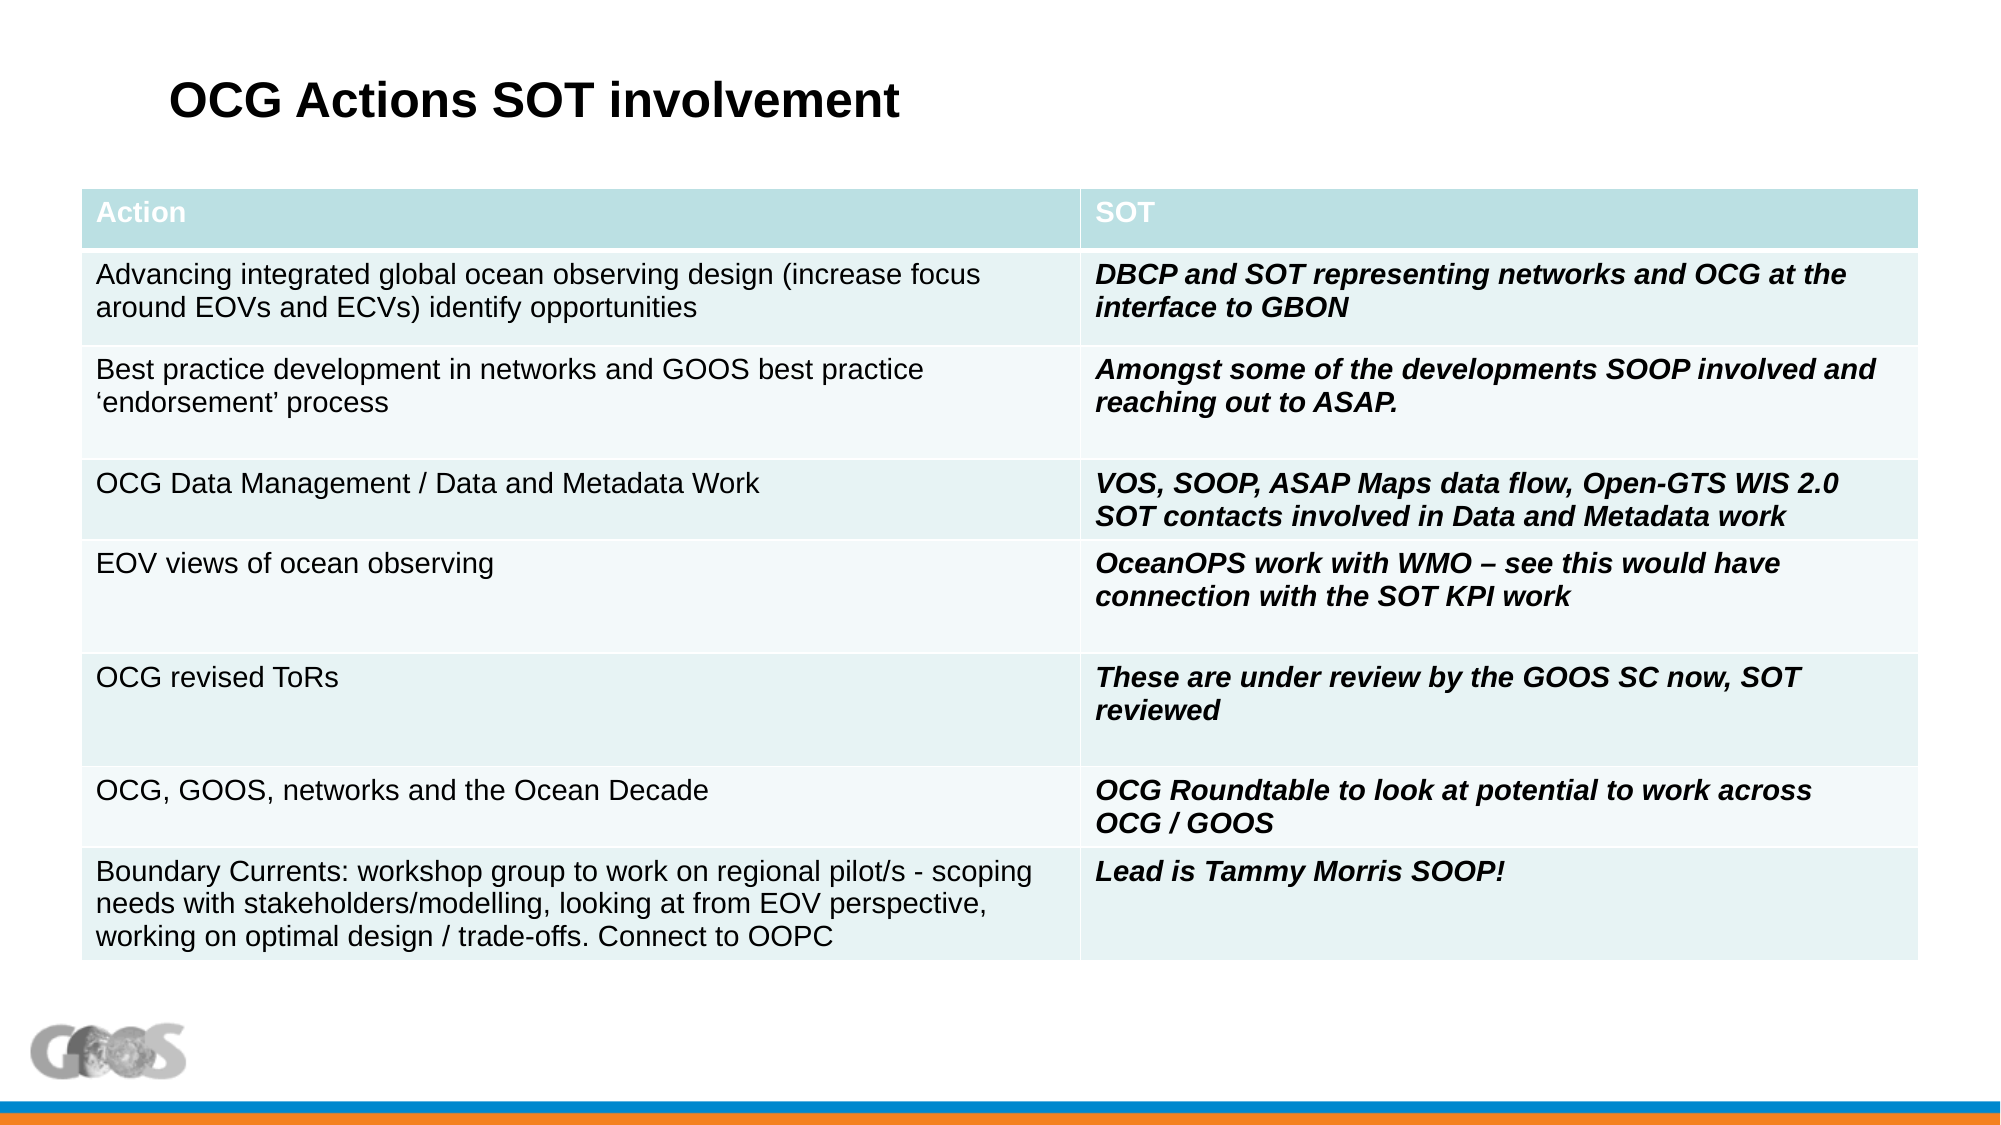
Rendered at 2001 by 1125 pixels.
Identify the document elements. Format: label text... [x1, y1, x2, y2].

table_header Action [82, 189, 1080, 248]
table_header SOT [1081, 189, 1918, 248]
picture [0, 0, 2001, 1101]
table_cell OCG Data Management / Data and Metadata Work [82, 460, 1080, 539]
picture [0, 1113, 2001, 1125]
table_cell EOV views of ocean observing [82, 541, 1080, 652]
table_cell These are under review by the GOOS SC now, SOT reviewed [1081, 654, 1918, 766]
table_cell OCG, GOOS, networks and the Ocean Decade [82, 767, 1080, 846]
table_cell Best practice development in networks and GOOS best practice ‘endorsement’ process [82, 347, 1080, 458]
table_cell OceanOPS work with WMO – see this would have connection with the SOT KPI work [1081, 541, 1918, 652]
table_cell VOS, SOOP, ASAP Maps data flow, Open-GTS WIS 2.0 SOT contacts involved in Data and Metadata work [1081, 460, 1918, 539]
table_cell OCG Roundtable to look at potential to work across OCG / GOOS [1081, 767, 1918, 846]
title OCG Actions SOT involvement [154, 33, 1776, 161]
table_cell Boundary Currents: workshop group to work on regional pilot/s - scoping needs with stakeholders/modelling, looking at from EOV perspective, working on optimal design / trade-offs. Connect to OOPC [82, 848, 1080, 960]
table_cell Lead is Tammy Morris SOOP! [1081, 848, 1918, 960]
table_cell Advancing integrated global ocean observing design (increase focus around EOVs and ECVs) identify opportunities [82, 253, 1080, 345]
table_cell Amongst some of the developments SOOP involved and reaching out to ASAP. [1081, 347, 1918, 458]
table_cell OCG revised ToRs [82, 654, 1080, 766]
table_cell DBCP and SOT representing networks and OCG at the interface to GBON [1081, 253, 1918, 345]
